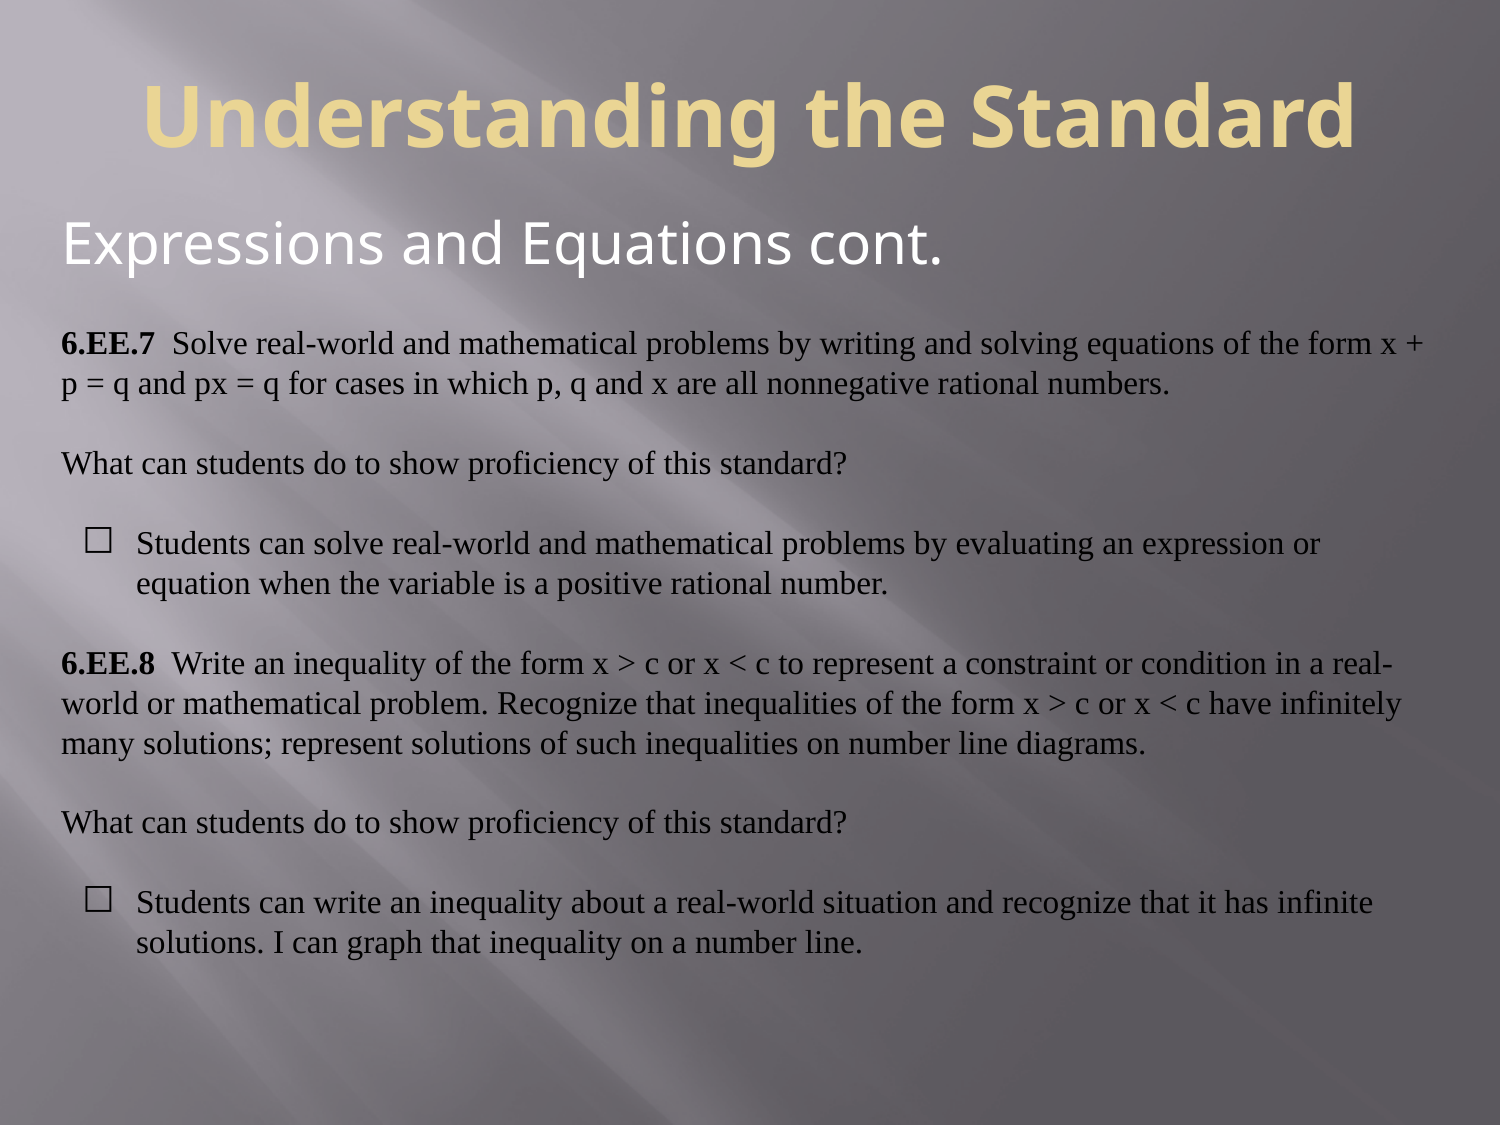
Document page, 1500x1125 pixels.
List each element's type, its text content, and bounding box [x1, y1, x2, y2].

picture [0, 0, 1500, 1125]
list Expressions and Equations cont. 6.EE.7 Solve real-world and mathematical problems by writing and solving equations of the form x + p = q and px = q for cases in which p, q and x are all nonnegative rational numbers. What can students do to show proficiency of this standard? Students can solve real-world and mathematical problems by evaluating an expression or equation when the variable is a positive rational number. 6.EE.8 Write an inequality of the form x > c or x < c to represent a constraint or condition in a real-world or mathematical problem. Recognize that inequalities of the form x > c or x < c have infinitely many solutions; represent solutions of such inequalities on number line diagrams. What can students do to show proficiency of this standard? Students can write an inequality about a real-world situation and recognize that it has infinite solutions. I can graph that inequality on a number line. [45, 181, 1452, 1110]
title Understanding the Standard [75, 45, 1425, 181]
